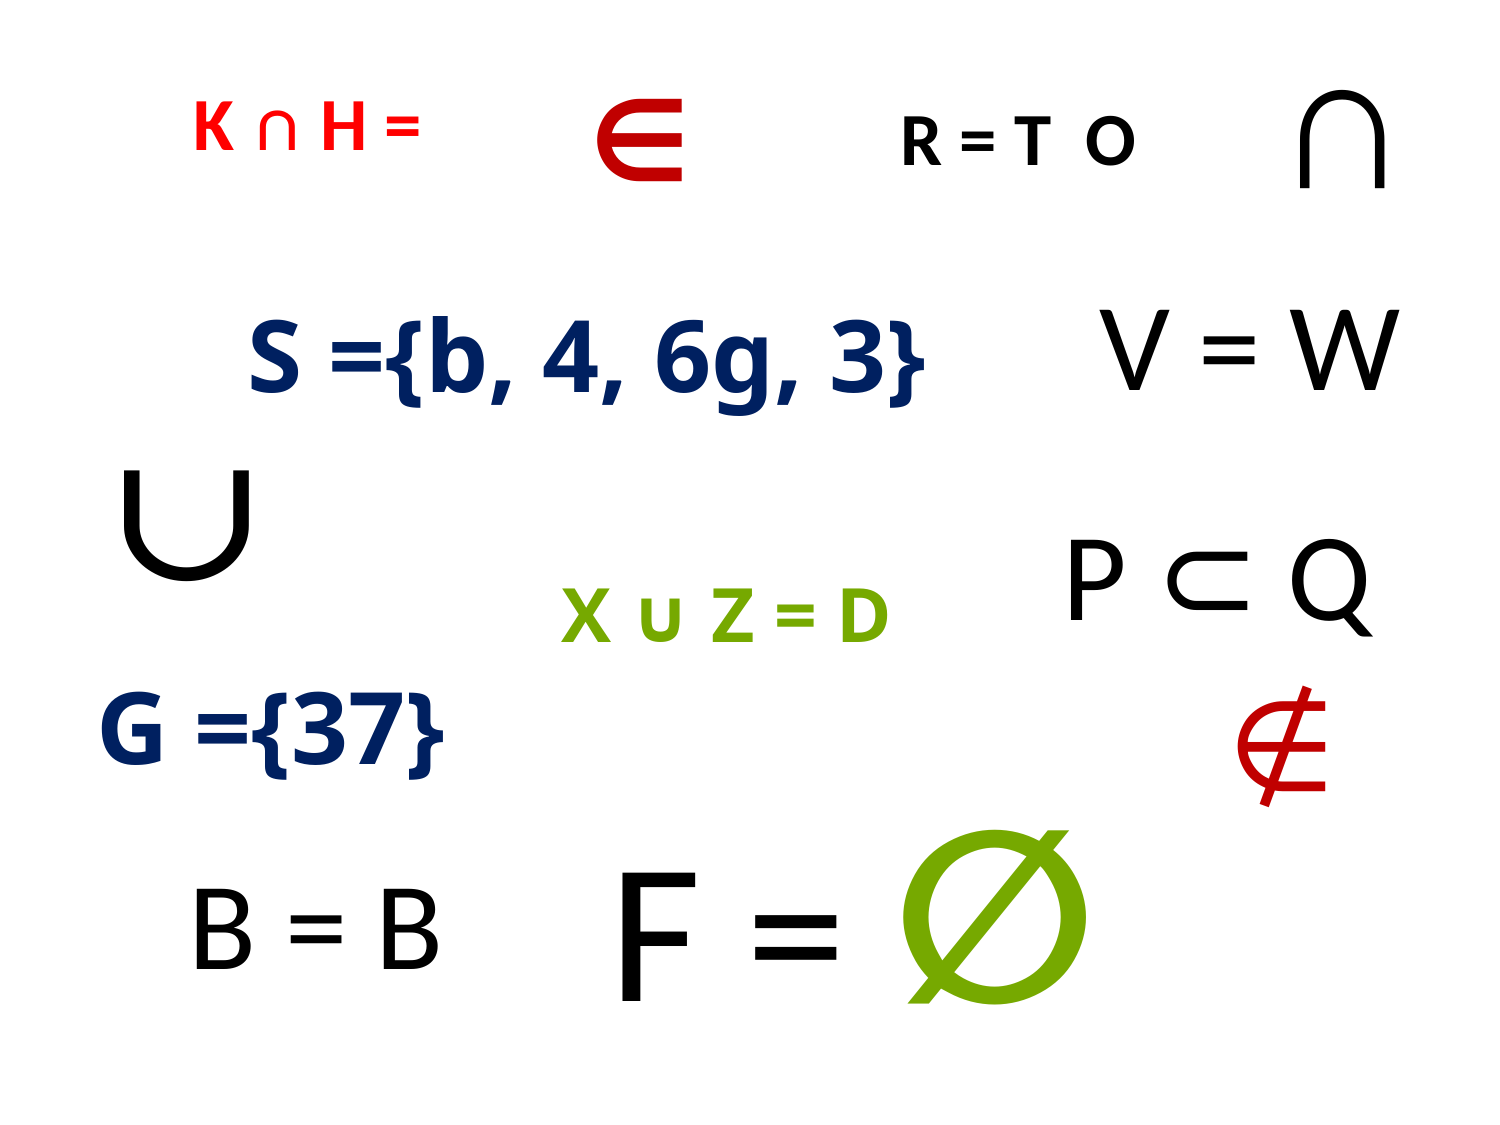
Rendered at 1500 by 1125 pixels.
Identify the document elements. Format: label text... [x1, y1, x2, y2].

text_box S ={b, 4, 6g, 3} [232, 285, 942, 421]
text_box F = ∅ [595, 754, 1112, 1057]
text_box B = B [174, 837, 459, 1003]
text_box G ={37} [81, 657, 461, 792]
text_box ∉ [1212, 658, 1338, 824]
text_box P ⊂ Q [1047, 488, 1387, 654]
text_box ∈ [574, 61, 679, 212]
text_box V = W [1084, 257, 1416, 423]
text_box X ∪ Z = D [546, 560, 908, 666]
